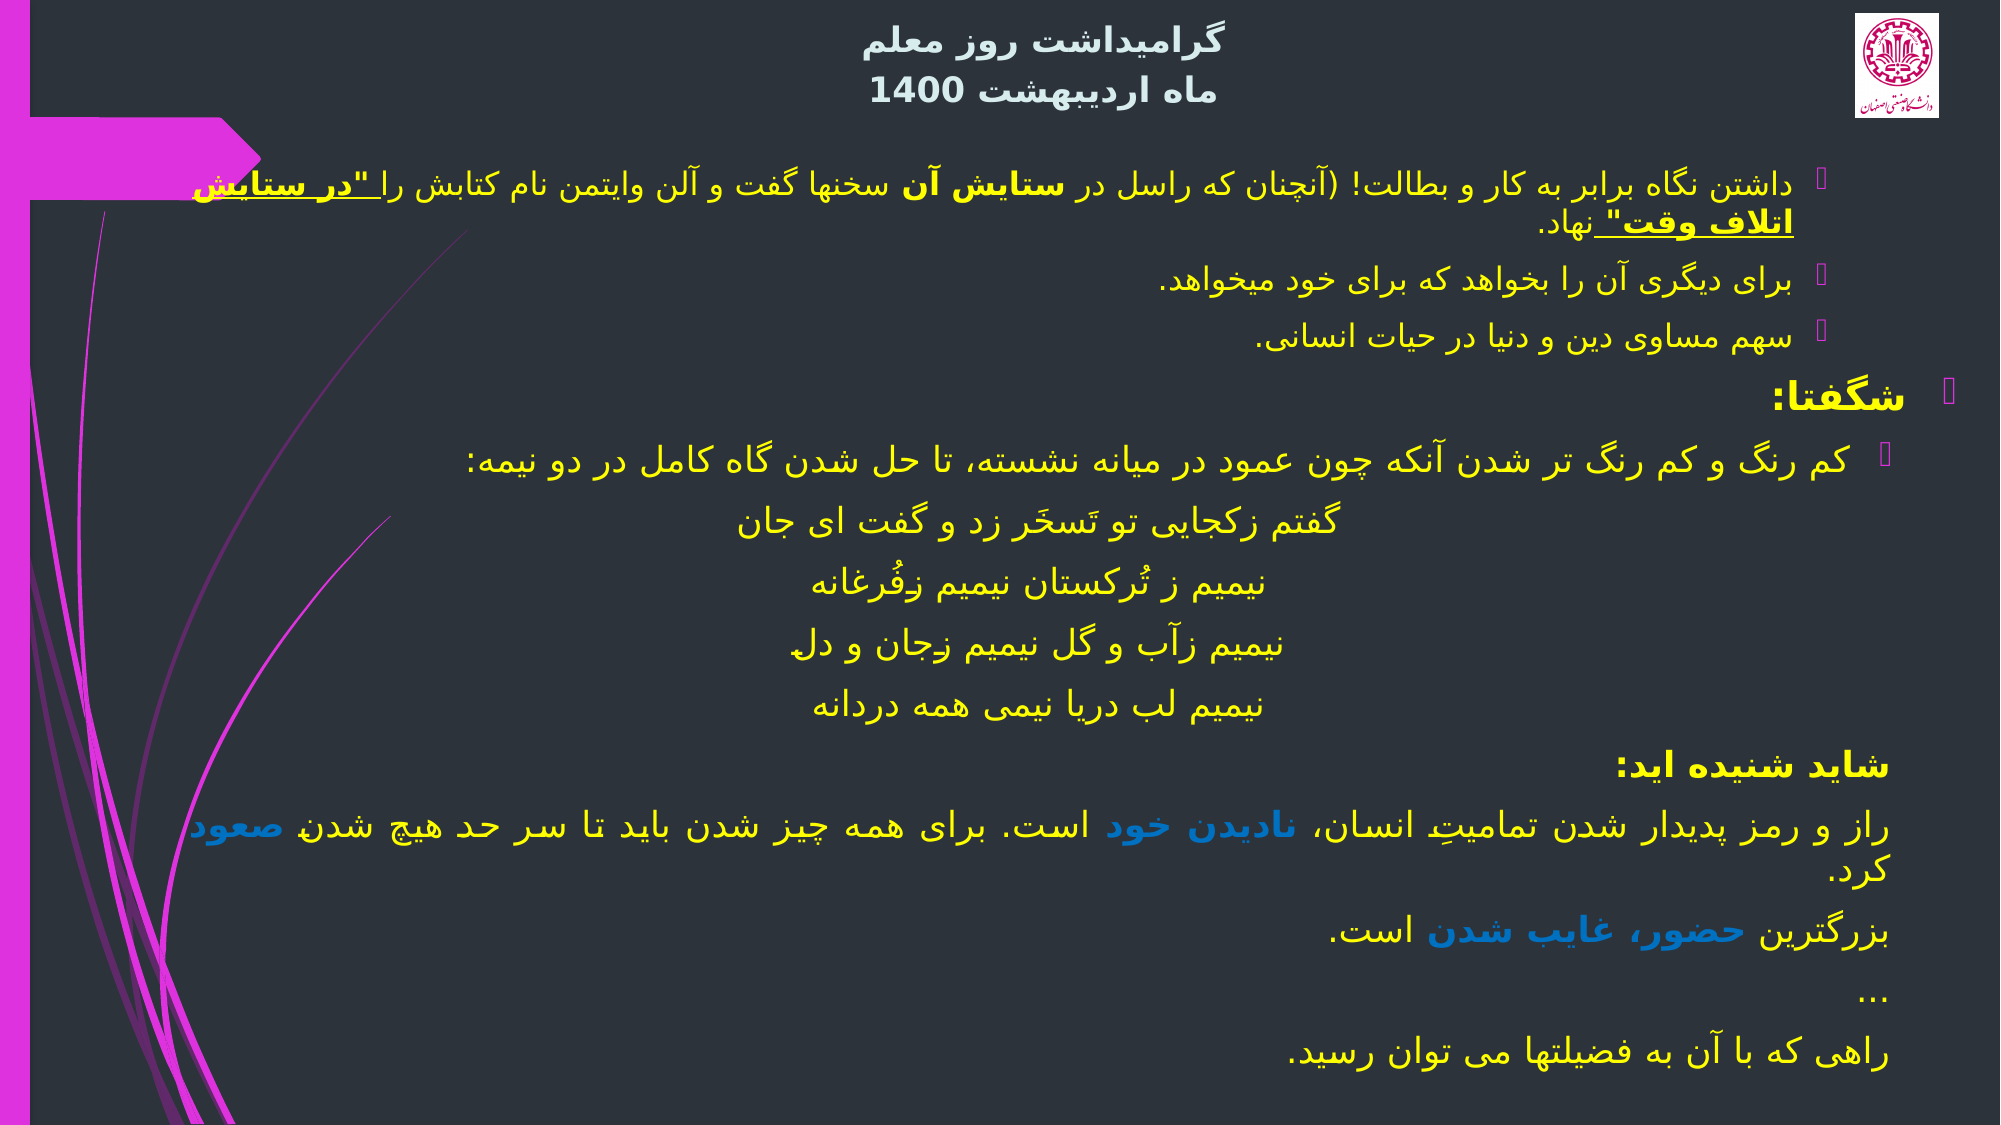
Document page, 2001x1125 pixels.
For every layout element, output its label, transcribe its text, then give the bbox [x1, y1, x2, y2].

text_box گرامیداشت روز معلم ماه اردیبهشت 1400 [209, 1, 1877, 118]
list داشتن نگاه برابر به کار و بطالت! (آنچنان که راسل در ستایش آن سخنها گفت و آلن وایتمن نام کتابش را "در ستایش اتلاف وقت" نهاد. برای دیگری آن را بخواهد که برای خود میخواهد. سهم مساوی دین و دنیا در حیات انسانی. شگفتا: کم رنگ و کم رنگ تر شدن آنکه چون عمود در میانه نشسته، تا حل شدن گاه کامل در دو نیمه: گفتم زکجایی تو تَسخَر زد و گفت ای جان نیمیم ز تُرکستان نیمیم زفُرغانه نیمیم زآب و گل نیمیم زجان و دل نیمیم لب دریا نیمی همه دردانه شاید شنیده اید: راز و رمز پدیدار شدن تمامیتِ انسان، نادیدن خود است. برای همه چیز شدن باید تا سر حد هیچ شدن صعود کرد. بزرگترین حضور، غایب شدن است. ... راهی که با آن به فضیلتها می توان رسید. [171, 155, 1970, 1084]
picture [1854, 13, 1939, 118]
